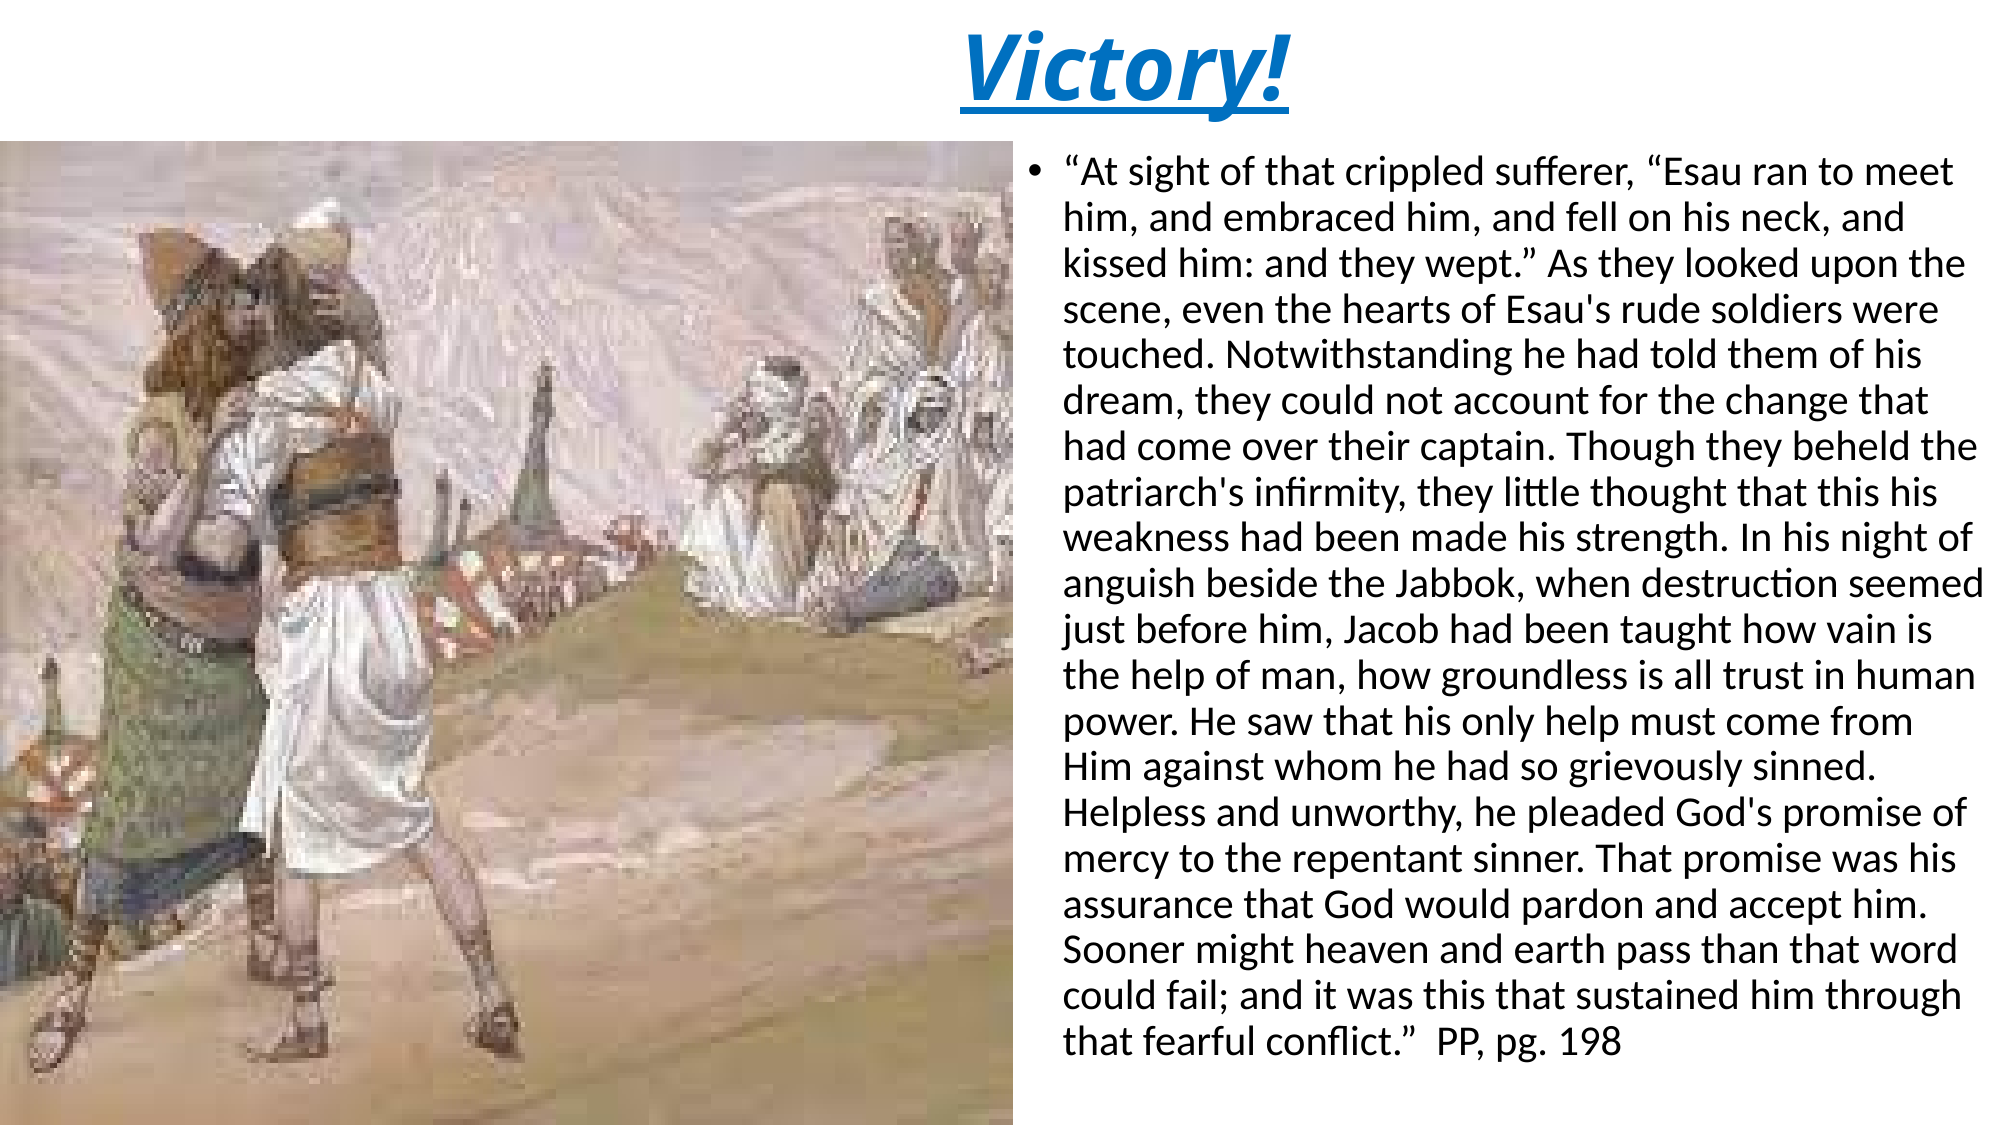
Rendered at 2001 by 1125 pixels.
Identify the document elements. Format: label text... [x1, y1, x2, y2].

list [0, 141, 1013, 1125]
title Victory! [137, 0, 1863, 141]
list “At sight of that crippled sufferer, “Esau ran to meet him, and embraced him, and fell on his neck, and kissed him: and they wept.” As they looked upon the scene, even the hearts of Esau's rude soldiers were touched. Notwithstanding he had told them of his dream, they could not account for the change that had come over their captain. Though they beheld the patriarch's infirmity, they little thought that this his weakness had been made his strength. In his night of anguish beside the Jabbok, when destruction seemed just before him, Jacob had been taught how vain is the help of man, how groundless is all trust in human power. He saw that his only help must come from Him against whom he had so grievously sinned. Helpless and unworthy, he pleaded God's promise of mercy to the repentant sinner. That promise was his assurance that God would pardon and accept him. Sooner might heaven and earth pass than that word could fail; and it was this that sustained him through that fearful conflict.” PP, pg. 198 [1013, 141, 2000, 1125]
